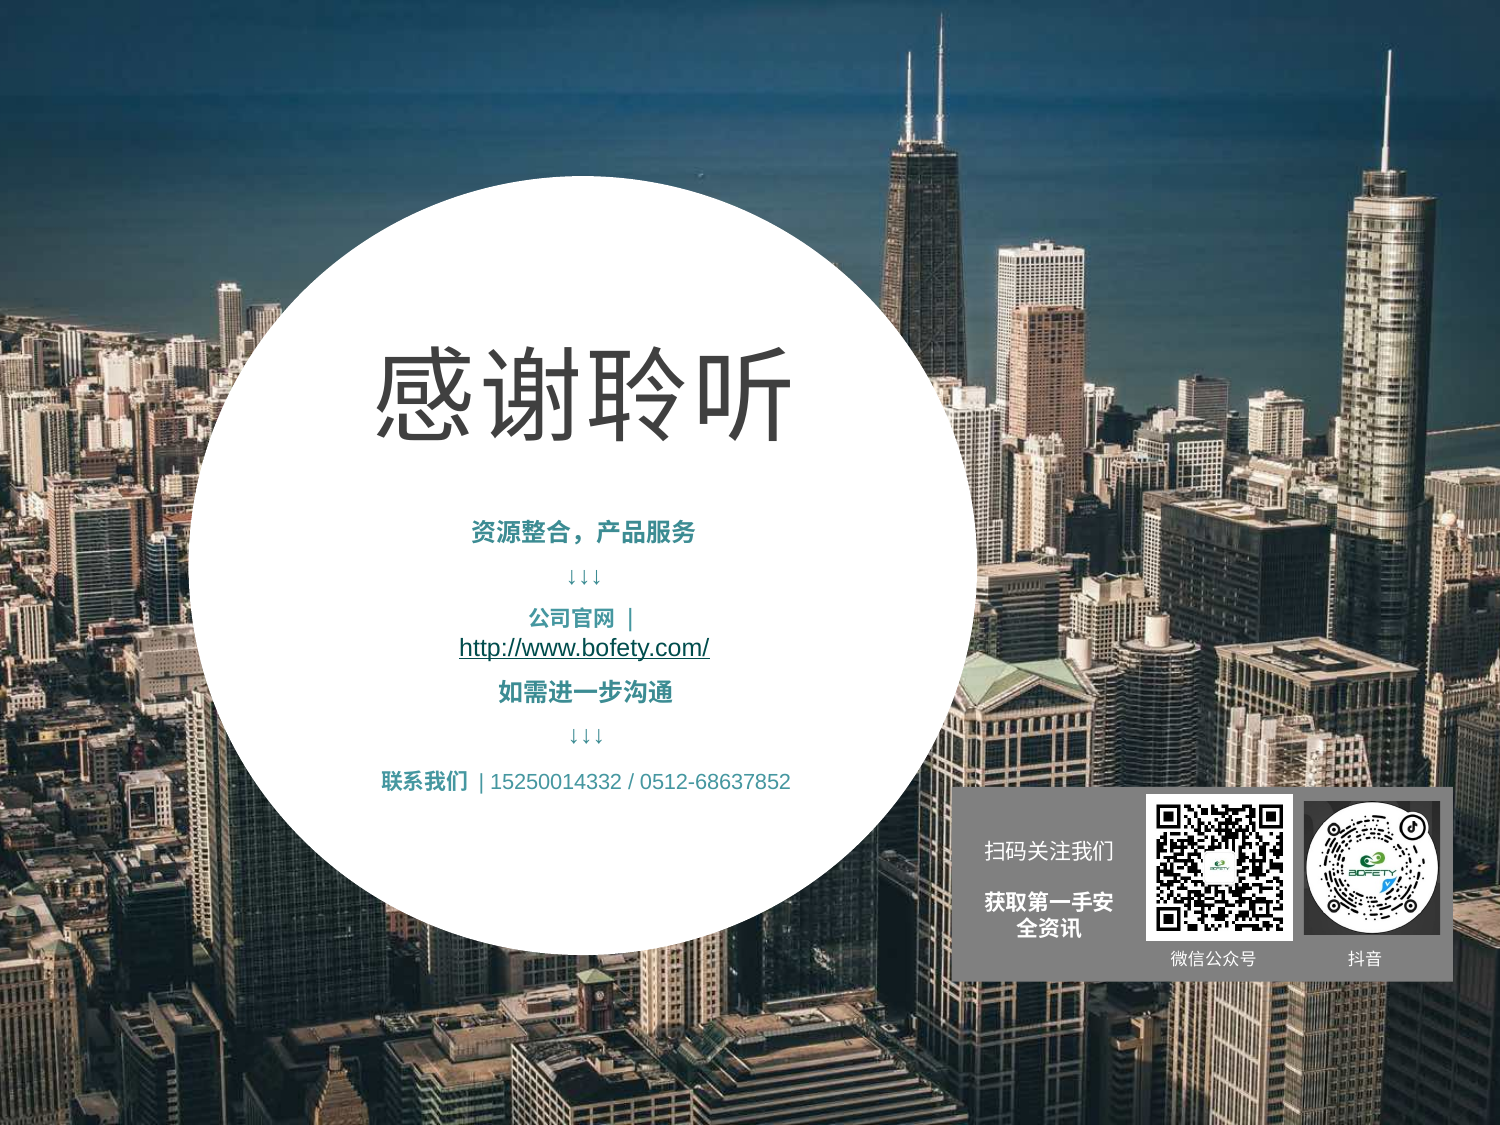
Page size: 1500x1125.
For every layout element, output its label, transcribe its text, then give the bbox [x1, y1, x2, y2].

text_box 扫码关注我们 获取第一手安全资讯 [963, 829, 1136, 937]
text_box [273, 175, 893, 323]
picture [1303, 801, 1441, 935]
text_box [951, 786, 1454, 983]
text_box 微信公众号 [1149, 942, 1278, 977]
picture [1146, 794, 1293, 942]
text_box 如需进一步沟通 ↓↓↓ 联系我们 | 15250014332 / 0512-68637852 [339, 668, 834, 802]
text_box 抖音 [1307, 940, 1423, 977]
text_box [0, 0, 1500, 1125]
text_box 资源整合，产品服务 ↓↓↓ 公司官网 | http://www.bofety.com/ [390, 509, 778, 639]
text_box [187, 341, 979, 957]
title 感谢聆听 [259, 323, 910, 469]
